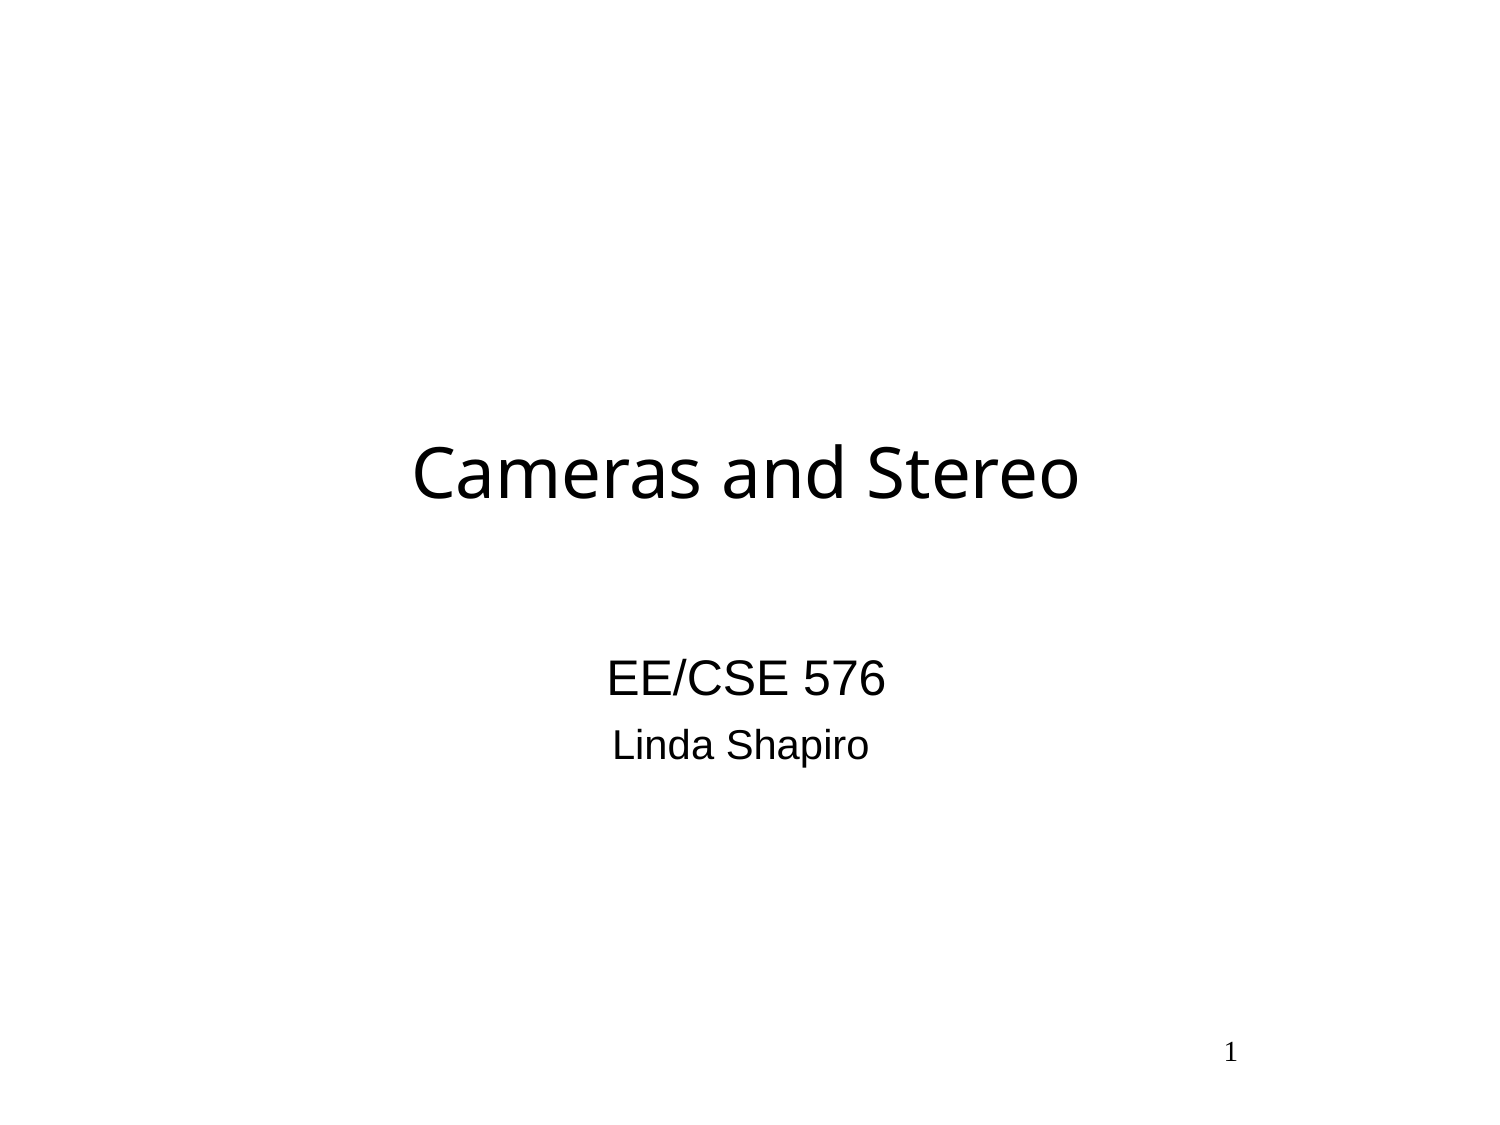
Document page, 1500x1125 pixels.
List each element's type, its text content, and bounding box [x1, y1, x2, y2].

title Cameras and Stereo [112, 349, 1388, 591]
subtitle EE/CSE 576 Linda Shapiro [50, 637, 1450, 1088]
slide_number 1 [1206, 1024, 1256, 1074]
